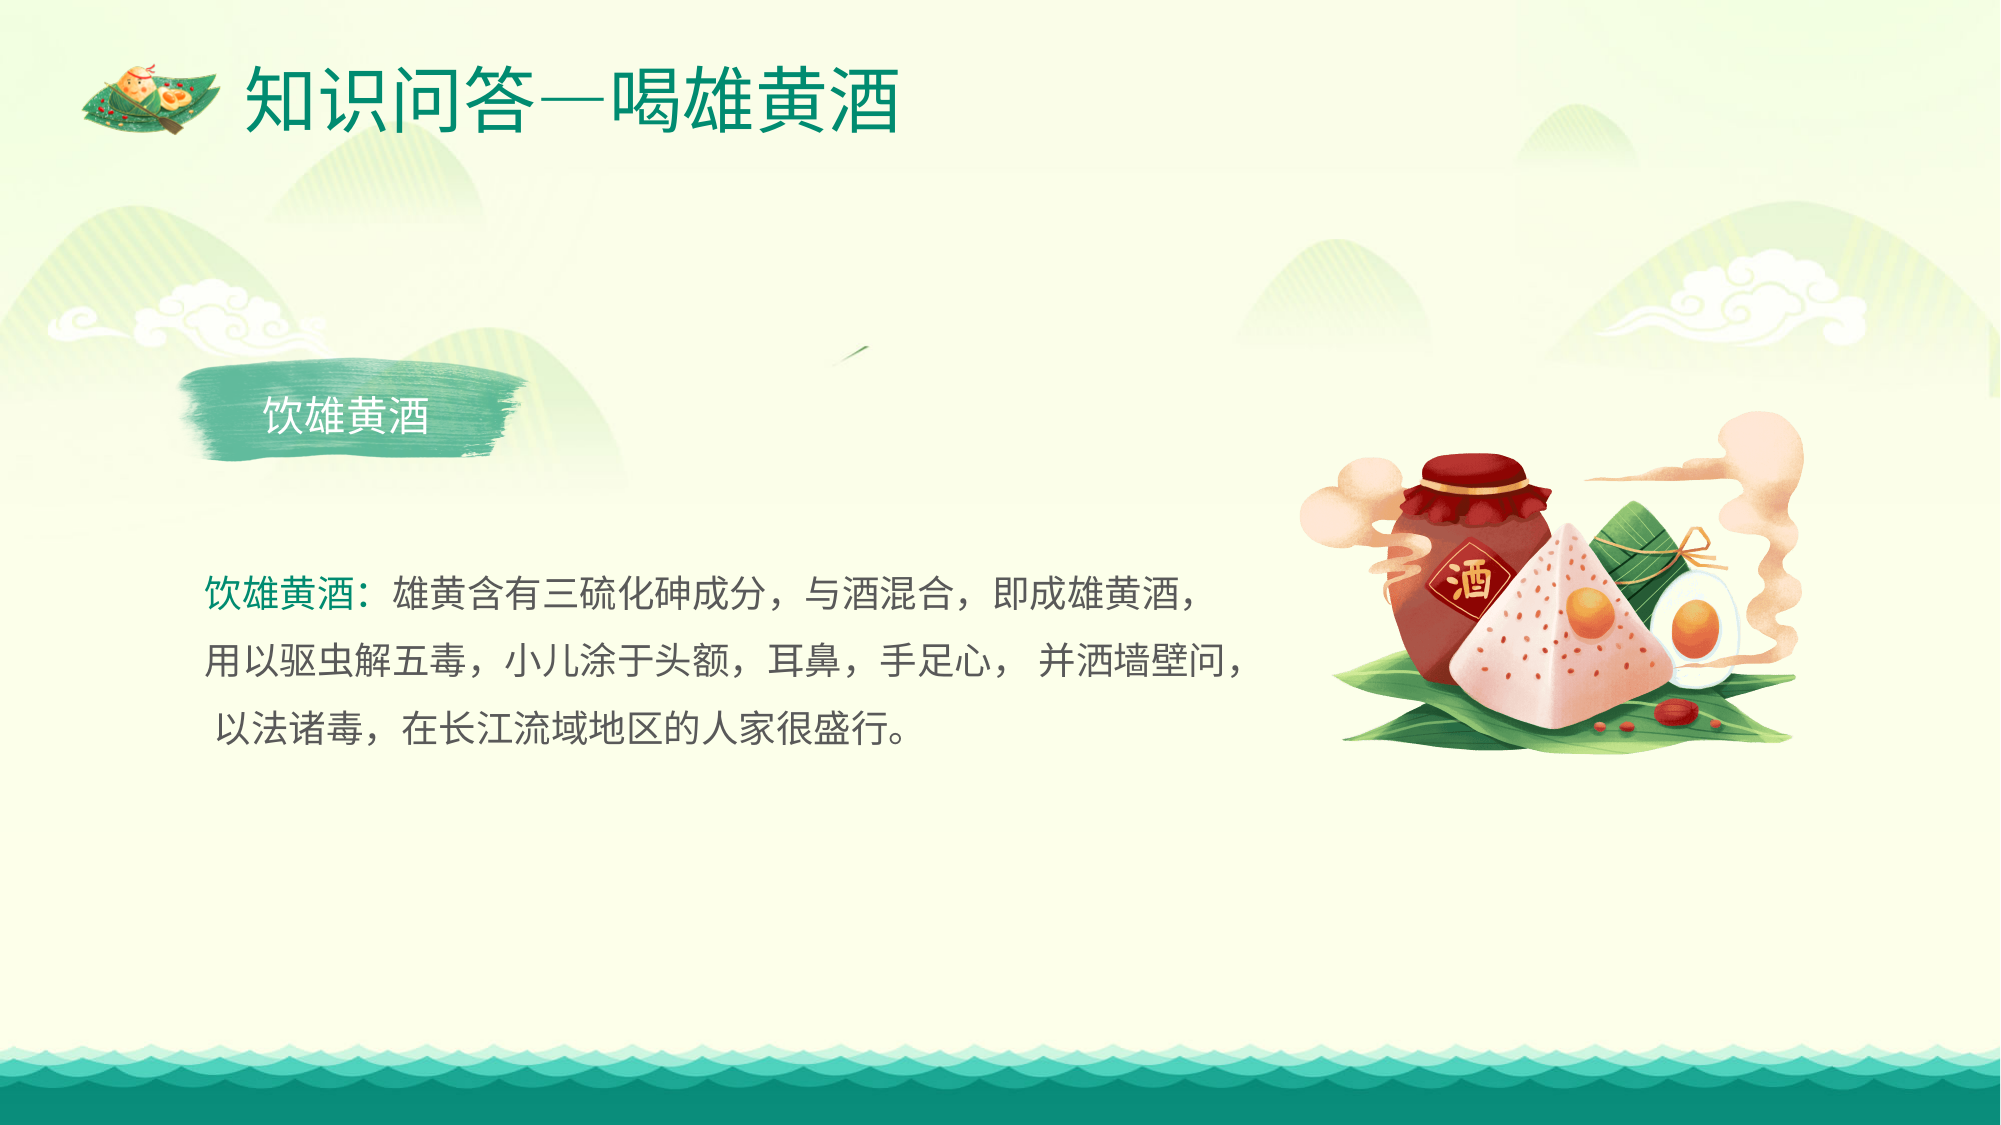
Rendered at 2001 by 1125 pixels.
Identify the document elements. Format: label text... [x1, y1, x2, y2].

picture [0, 0, 2001, 1125]
text_box 饮雄黄酒：雄黄含有三硫化砷成分，与酒混合，即成雄黄酒，用以驱虫解五毒，小儿涂于头额，耳鼻，手足心， 并洒墙壁问， 以法诸毒，在长江流域地区的人家很盛行。 [190, 539, 1257, 757]
text_box 知识问答—喝雄黄酒 [223, 47, 924, 150]
